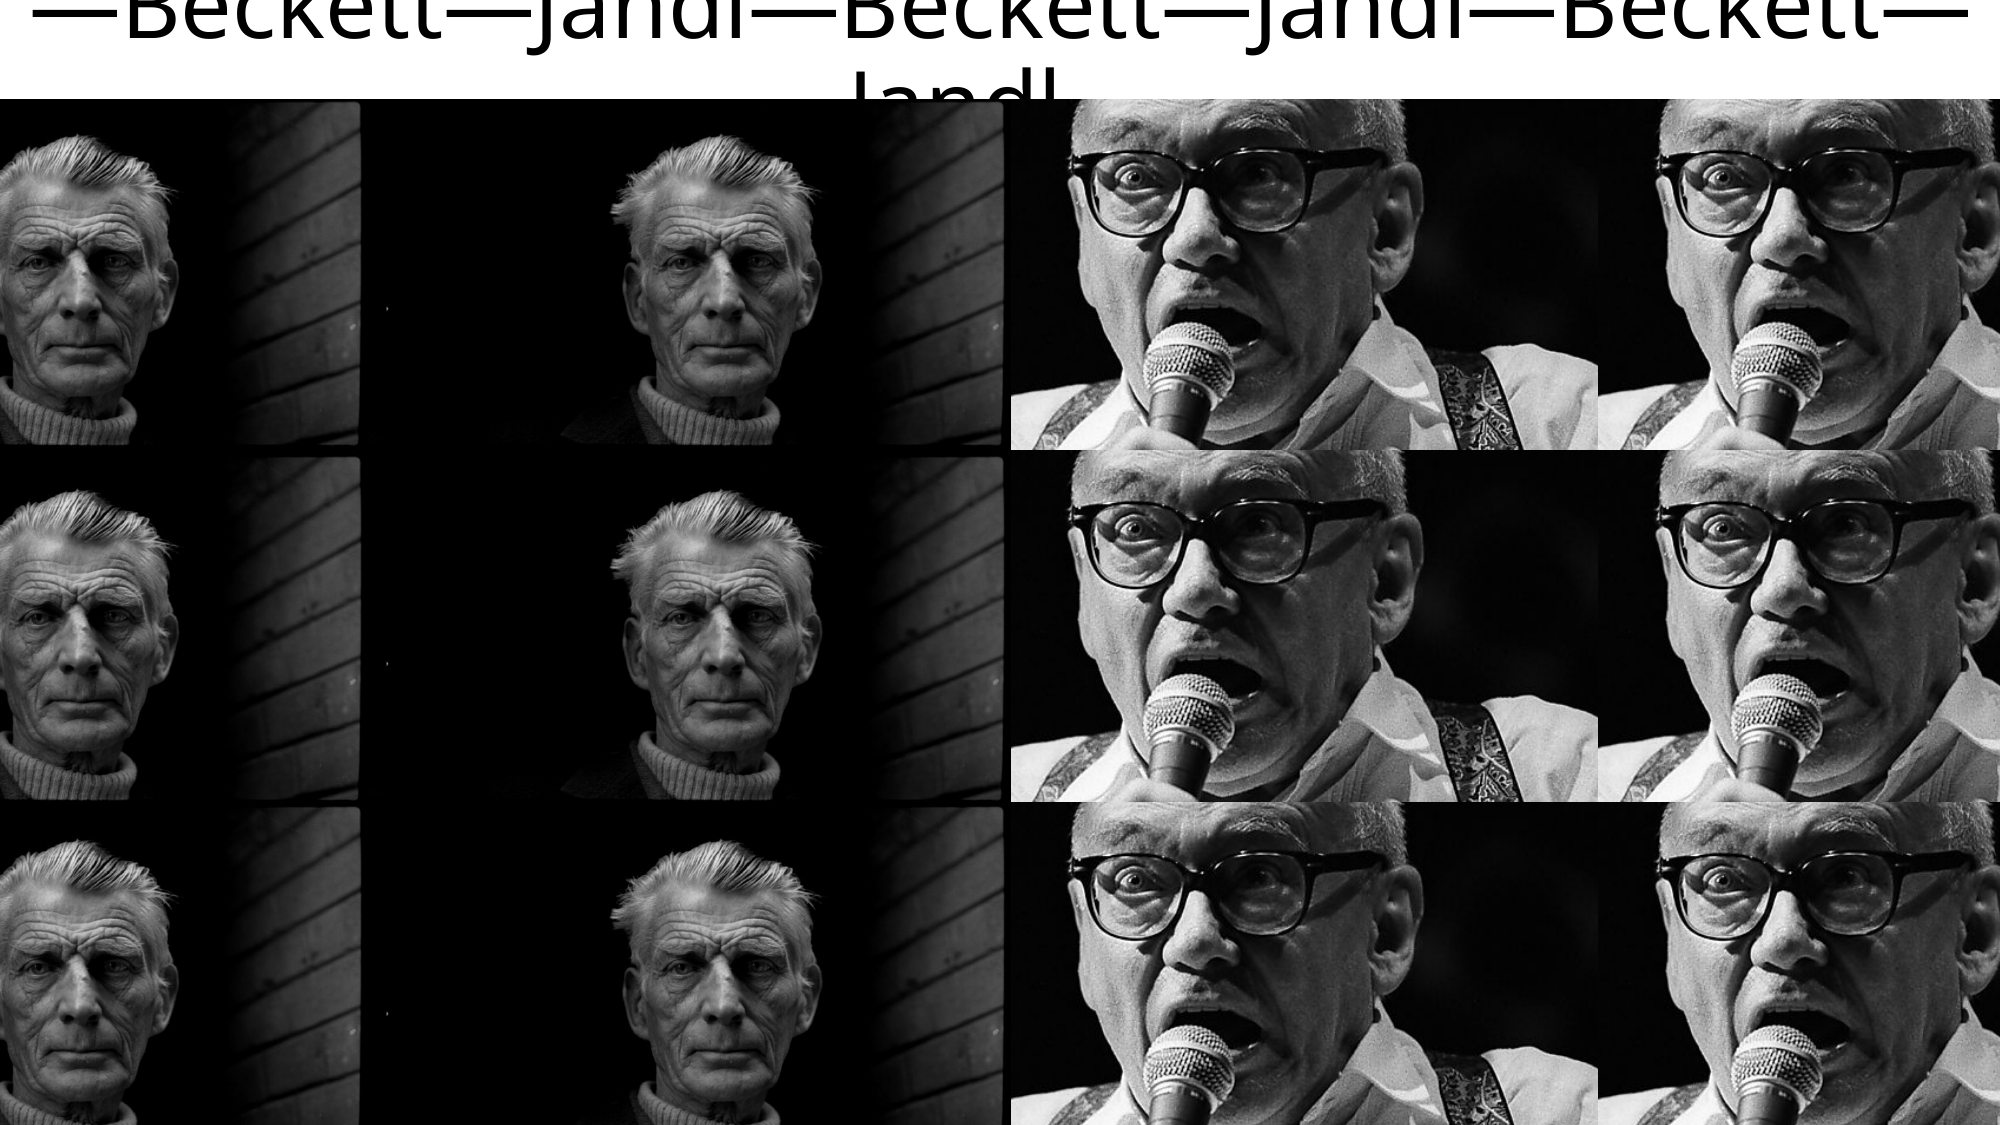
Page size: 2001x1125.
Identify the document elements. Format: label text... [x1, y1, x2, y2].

picture [0, 99, 2000, 1125]
title —Beckett—Jandl—Beckett—Jandl—Beckett—Jandl— [1, 0, 2000, 99]
